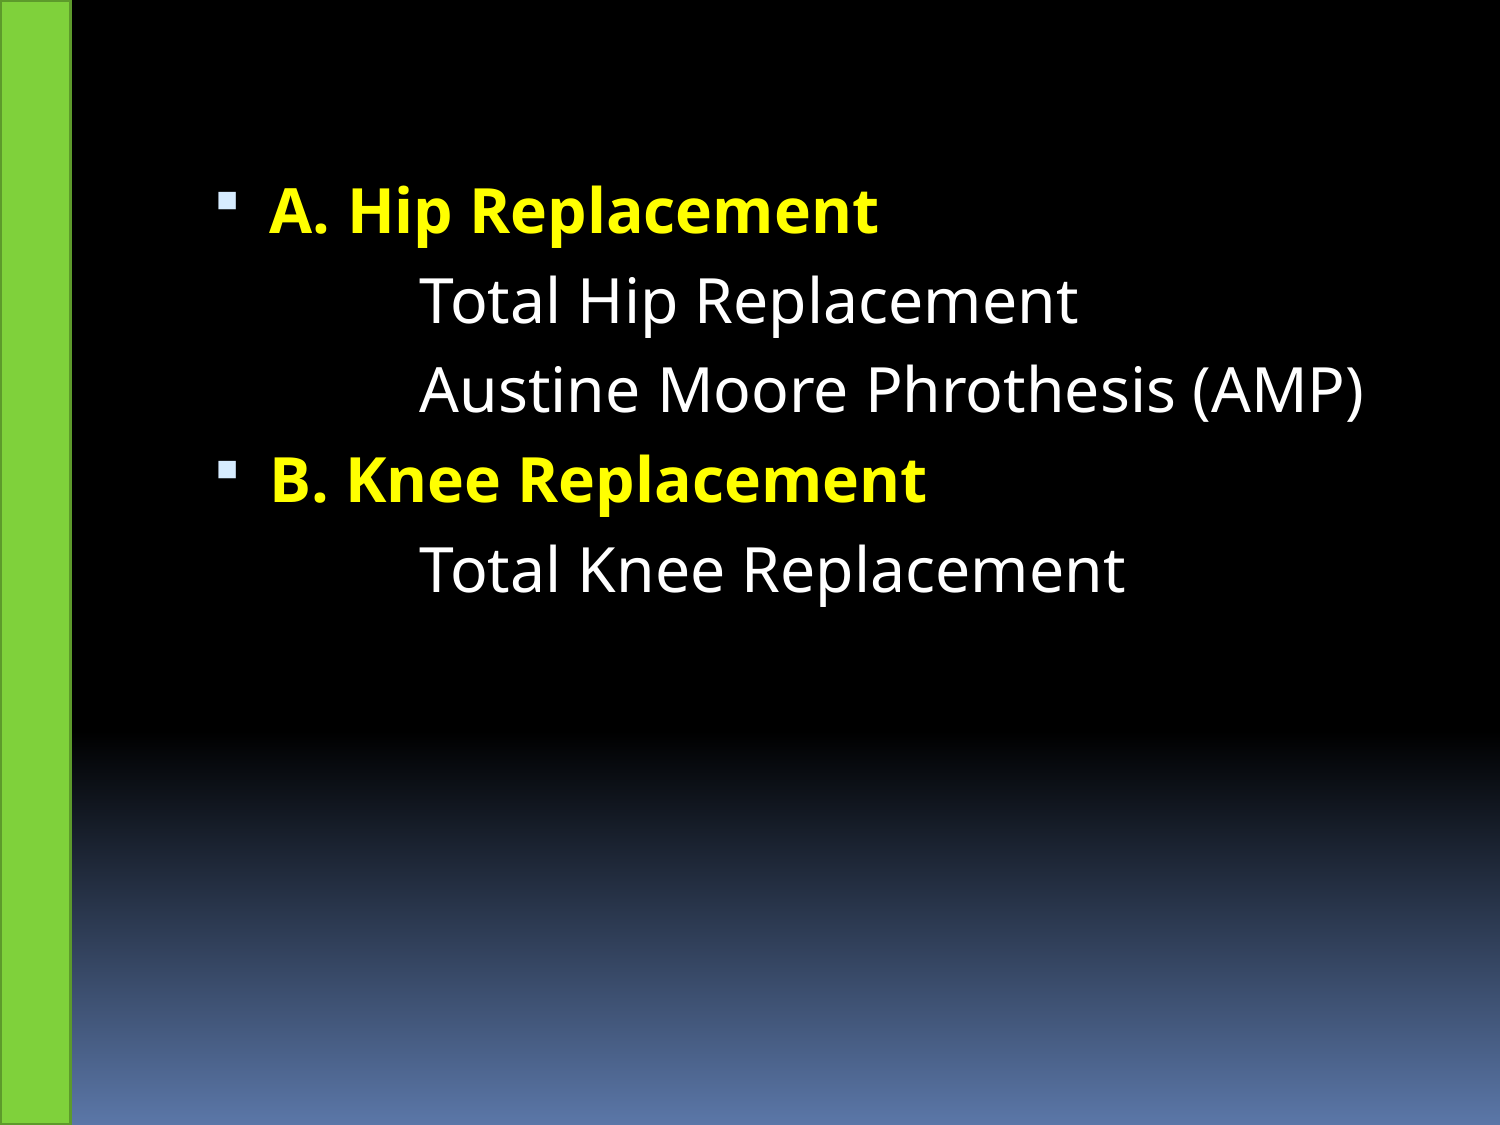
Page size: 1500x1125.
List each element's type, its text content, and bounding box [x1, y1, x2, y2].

list A. Hip Replacement Total Hip Replacement Austine Moore Phrothesis (AMP) B. Knee Replacement Total Knee Replacement [187, 164, 1463, 914]
text_box [0, 0, 72, 1125]
